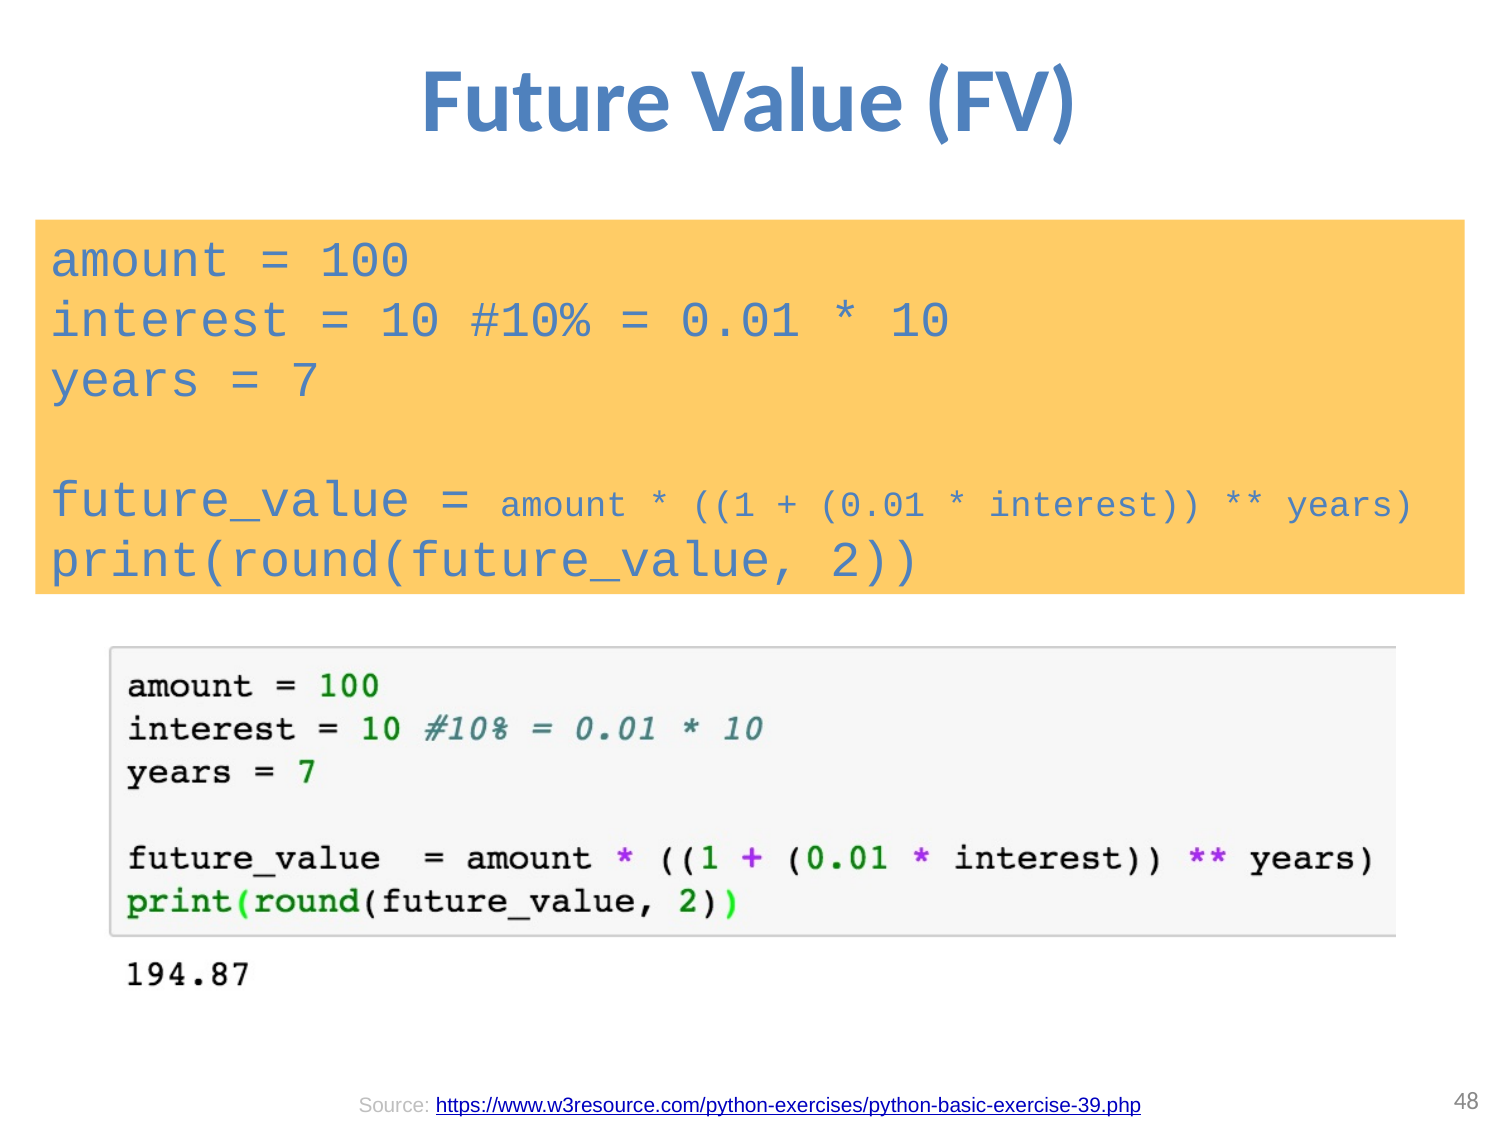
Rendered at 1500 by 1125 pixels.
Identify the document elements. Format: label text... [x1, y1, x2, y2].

slide_number 48 [1144, 1069, 1495, 1125]
title Future Value (FV) [75, 19, 1425, 172]
text_box amount = 100 interest = 10 #10% = 0.01 * 10 years = 7 future_value = amount * ((1 + (0.01 * interest)) ** years) print(round(future_value, 2)) [35, 219, 1465, 595]
text_box Source: https://www.w3resource.com/python-exercises/python-basic-exercise-39.php [278, 1084, 1221, 1125]
picture [104, 646, 1396, 1003]
